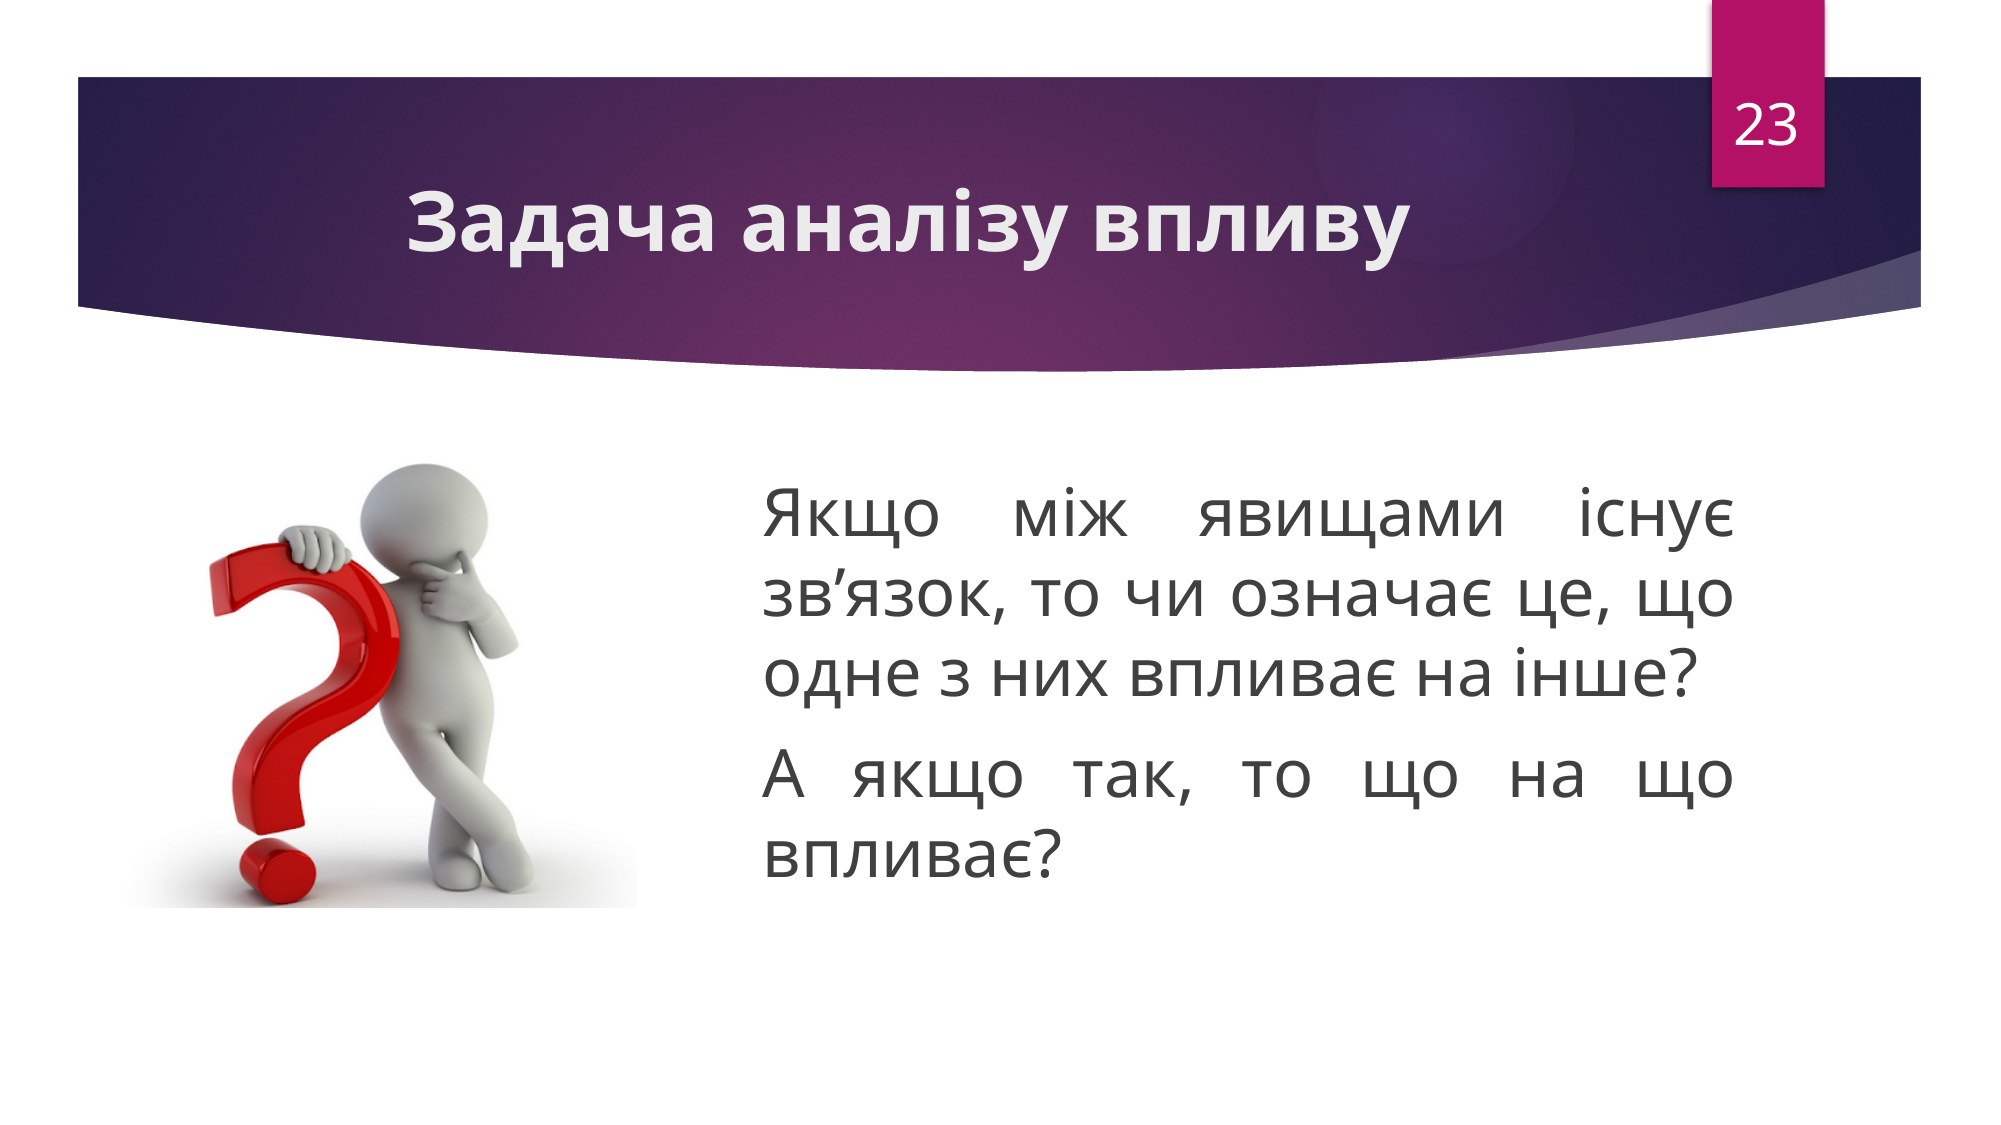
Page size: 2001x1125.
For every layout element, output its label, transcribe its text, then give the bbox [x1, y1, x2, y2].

list Якщо між явищами існує зв’язок, то чи означає це, що одне з них впливає на інше? А якщо так, то що на що впливає? [747, 462, 1752, 1023]
slide_number 23 [1698, 48, 1836, 175]
title Задача аналізу впливу [189, 159, 1627, 276]
picture [86, 461, 682, 909]
